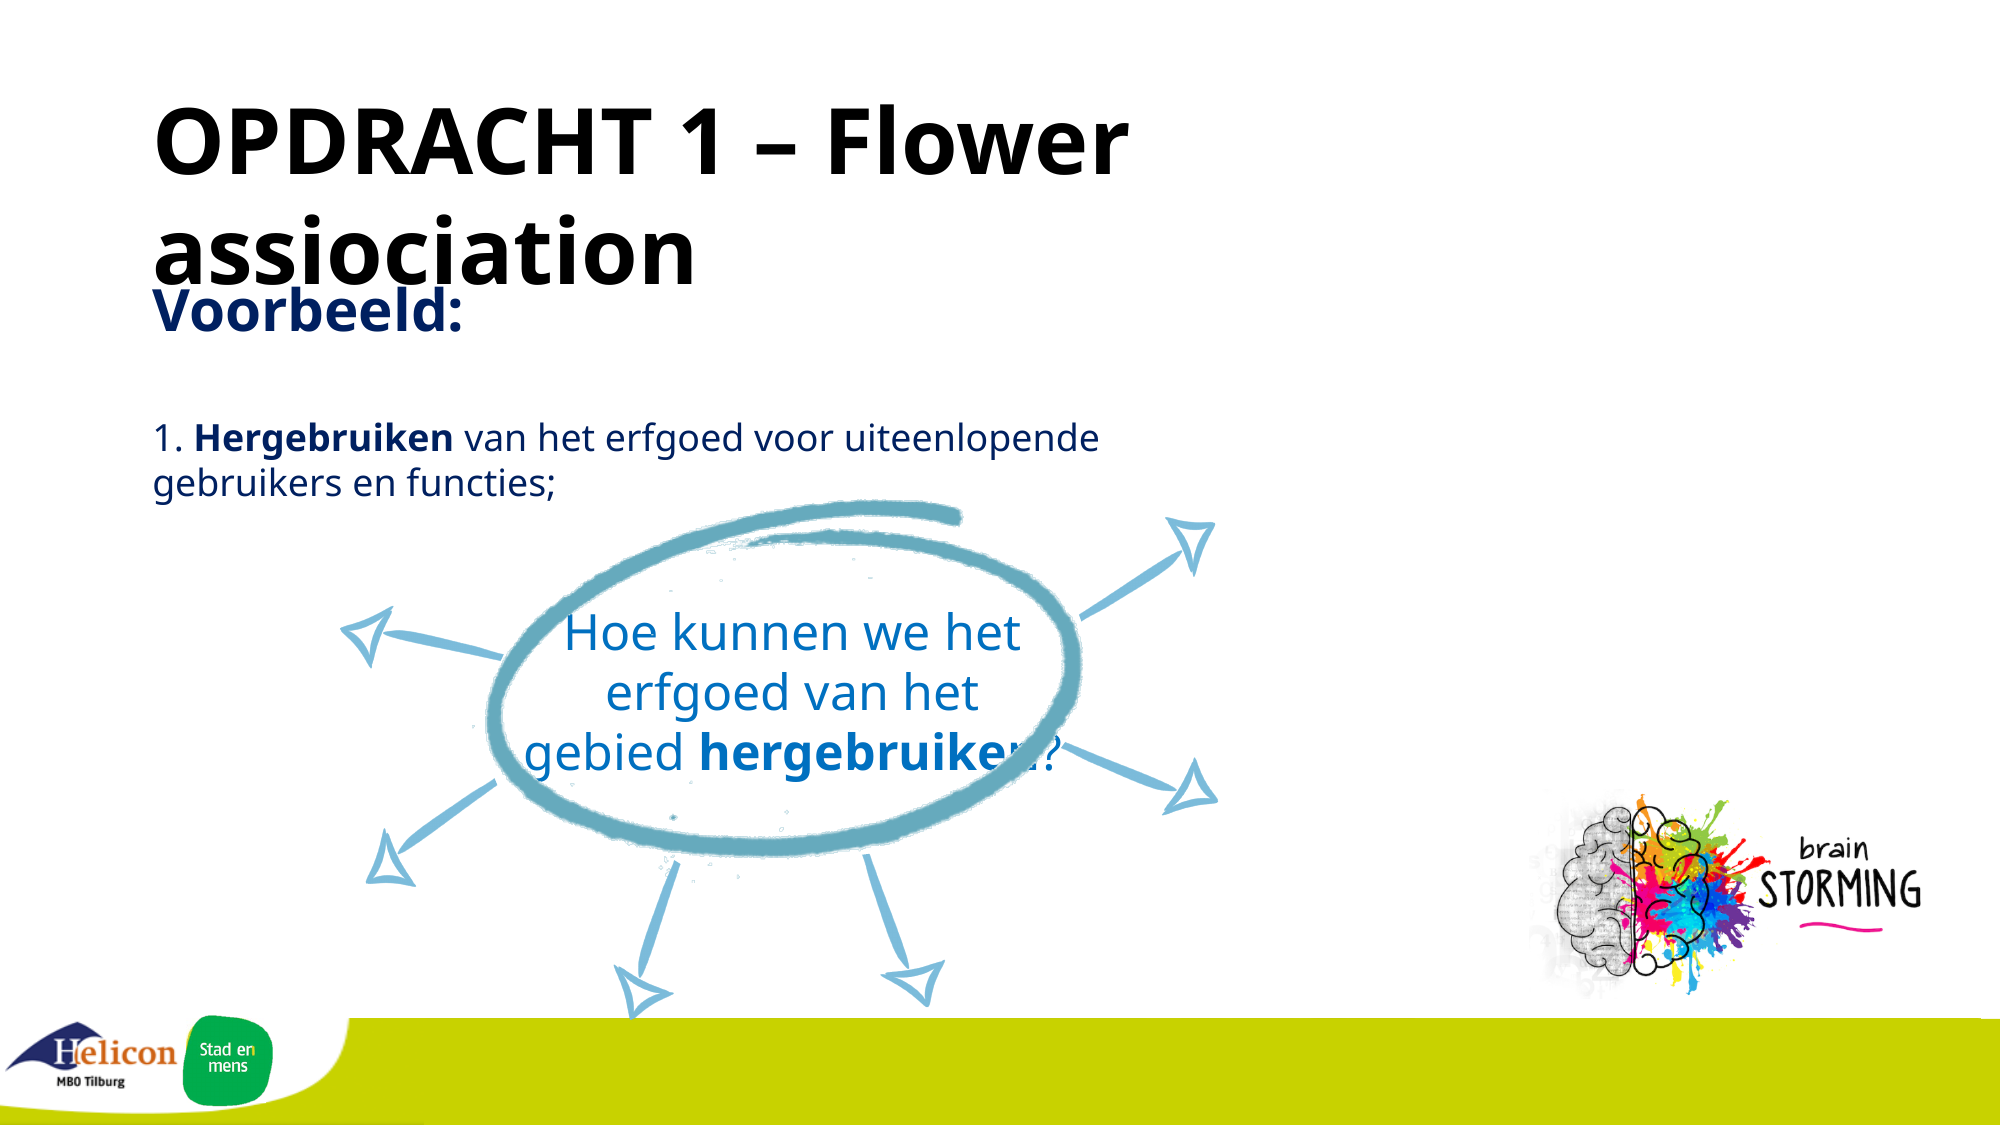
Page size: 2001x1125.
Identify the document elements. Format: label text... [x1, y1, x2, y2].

picture [0, 1013, 424, 1125]
text_box OPDRACHT 1 – Flower assiociation [137, 75, 1568, 311]
picture [1529, 789, 1935, 999]
text_box Voorbeeld: 1. Hergebruiken van het erfgoed voor uiteenlopende gebruikers en functies; [137, 266, 1139, 511]
picture [337, 498, 1239, 1039]
